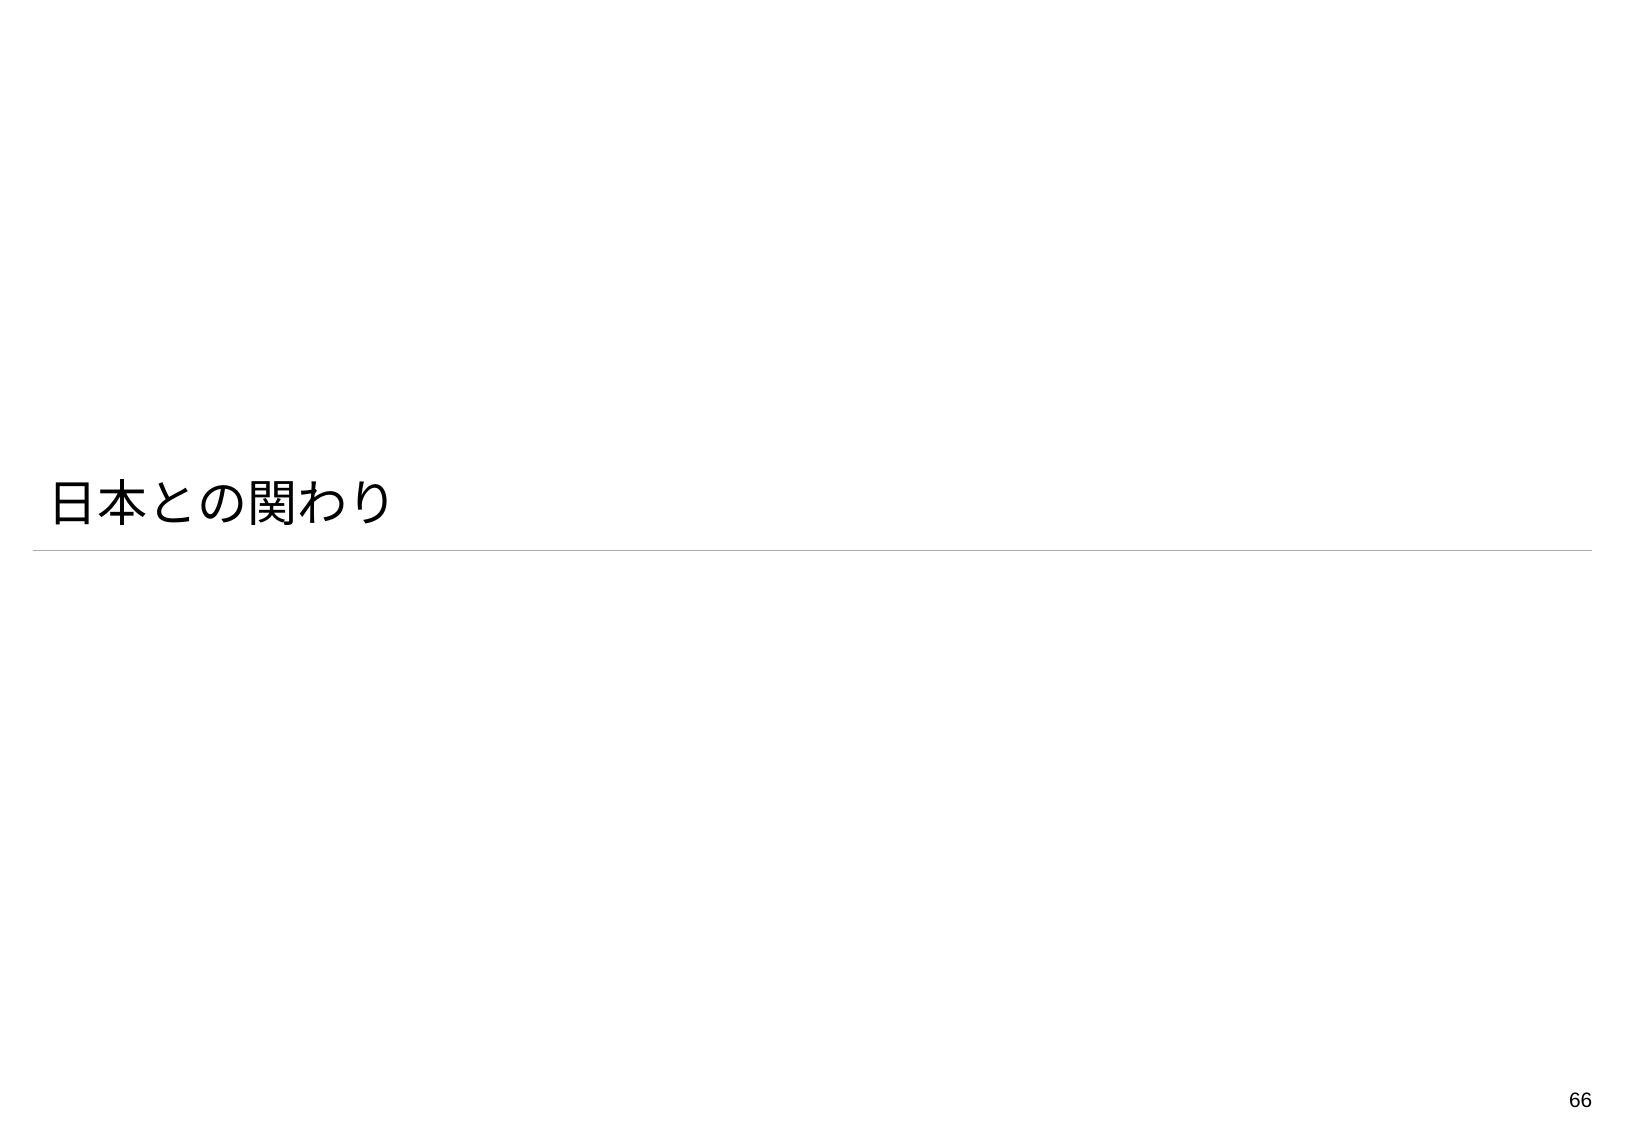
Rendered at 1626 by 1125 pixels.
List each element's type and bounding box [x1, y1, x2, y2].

title [32, 463, 1593, 539]
